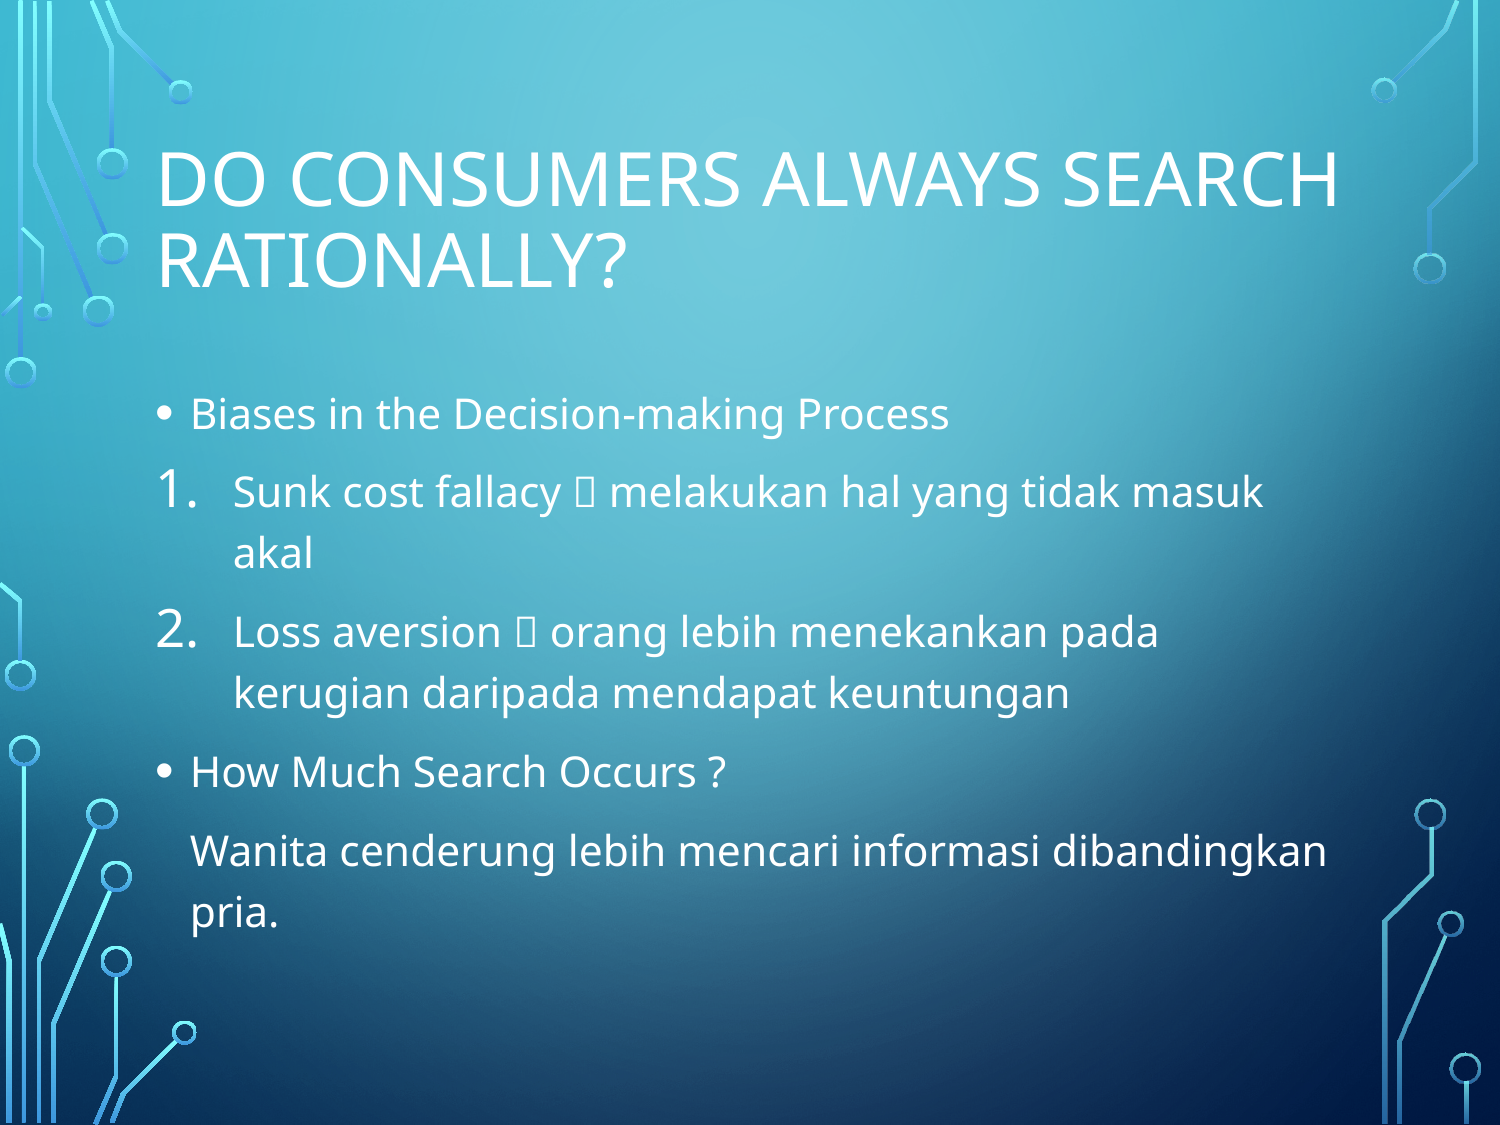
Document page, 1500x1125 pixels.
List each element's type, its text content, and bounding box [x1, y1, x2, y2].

list Biases in the Decision-making Process Sunk cost fallacy  melakukan hal yang tidak masuk akal Loss aversion  orang lebih menekankan pada kerugian daripada mendapat keuntungan How Much Search Occurs ? Wanita cenderung lebih mencari informasi dibandingkan pria. [140, 369, 1360, 950]
title Do Consumers Always Search Rationally? [140, 101, 1360, 344]
